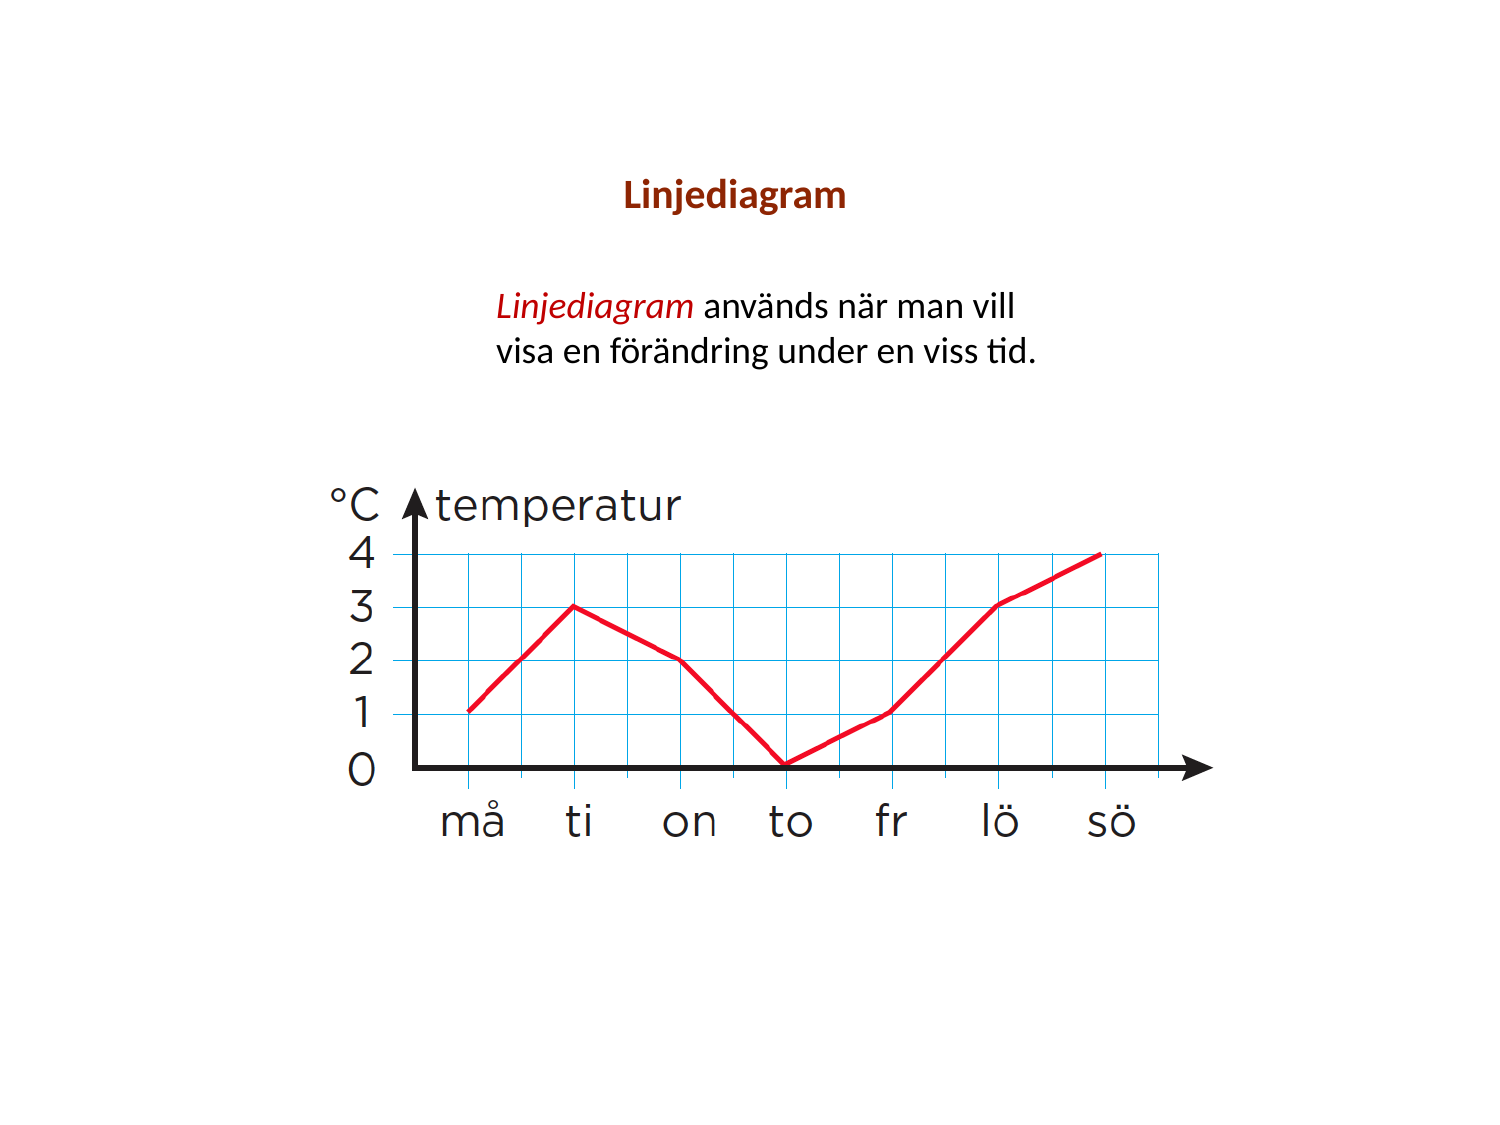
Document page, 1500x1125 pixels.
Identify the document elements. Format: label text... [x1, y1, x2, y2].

text_box Linjediagram används när man vill visa en förändring under en viss tid. [481, 273, 1059, 378]
text_box Linjediagram [608, 159, 863, 225]
picture [315, 468, 1225, 852]
